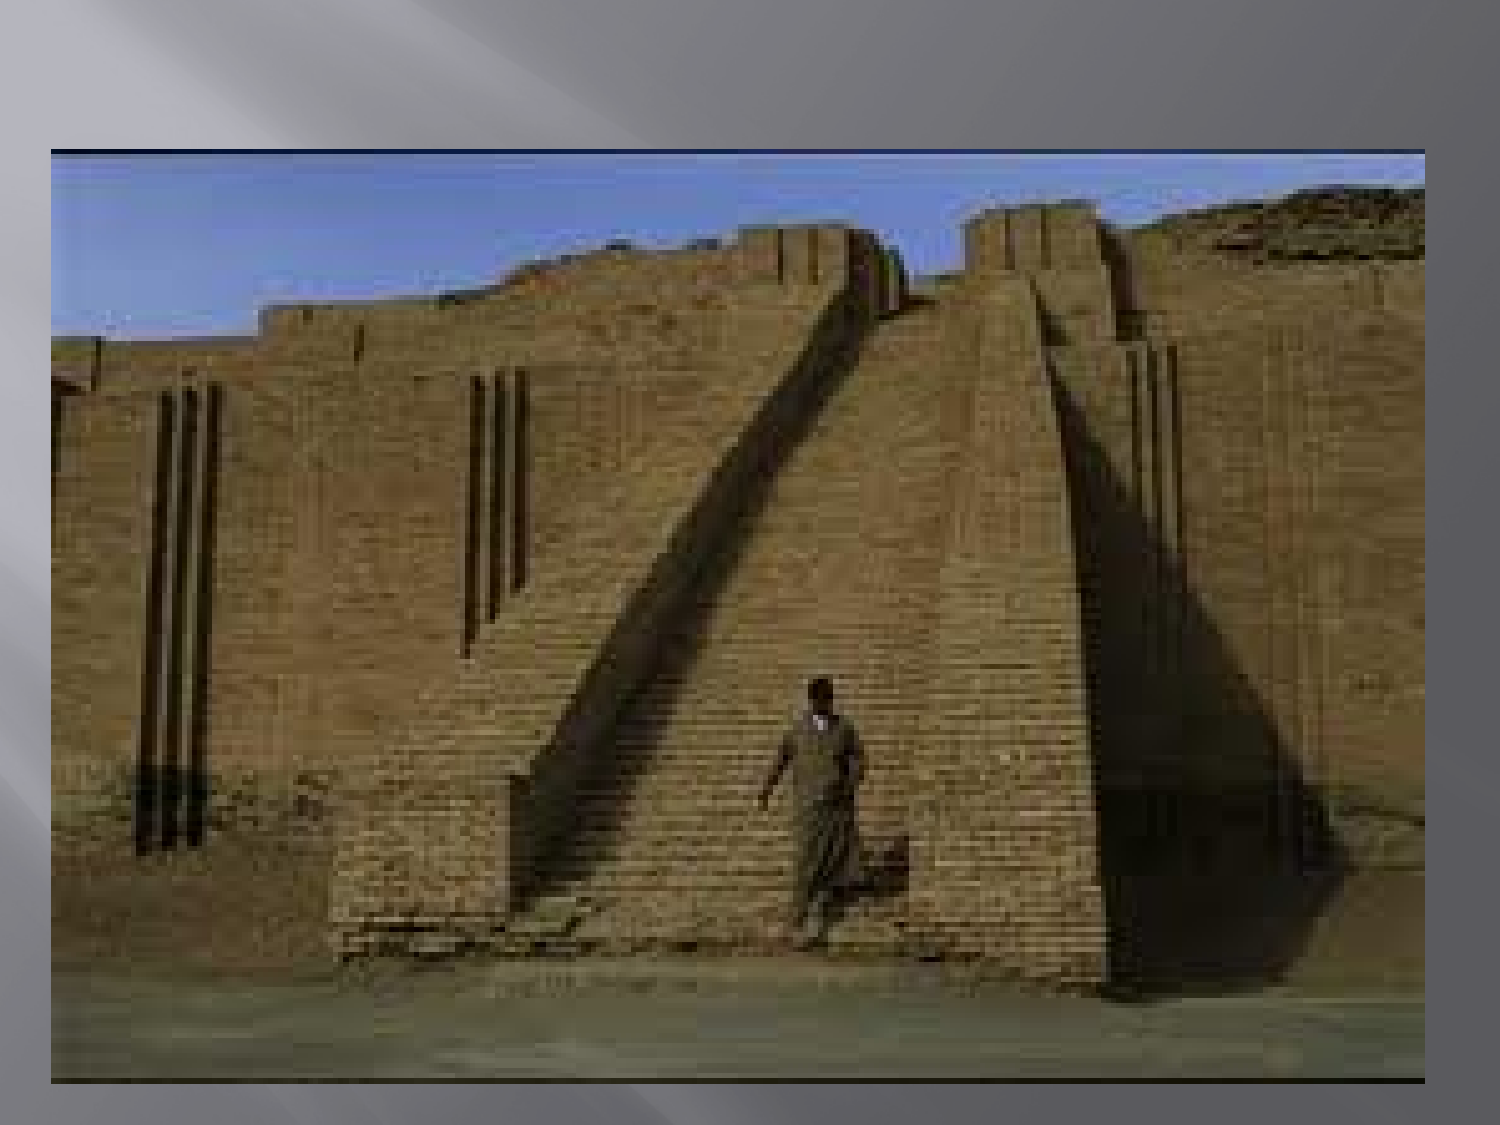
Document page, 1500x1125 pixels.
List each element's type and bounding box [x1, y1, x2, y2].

picture [51, 149, 1426, 1085]
